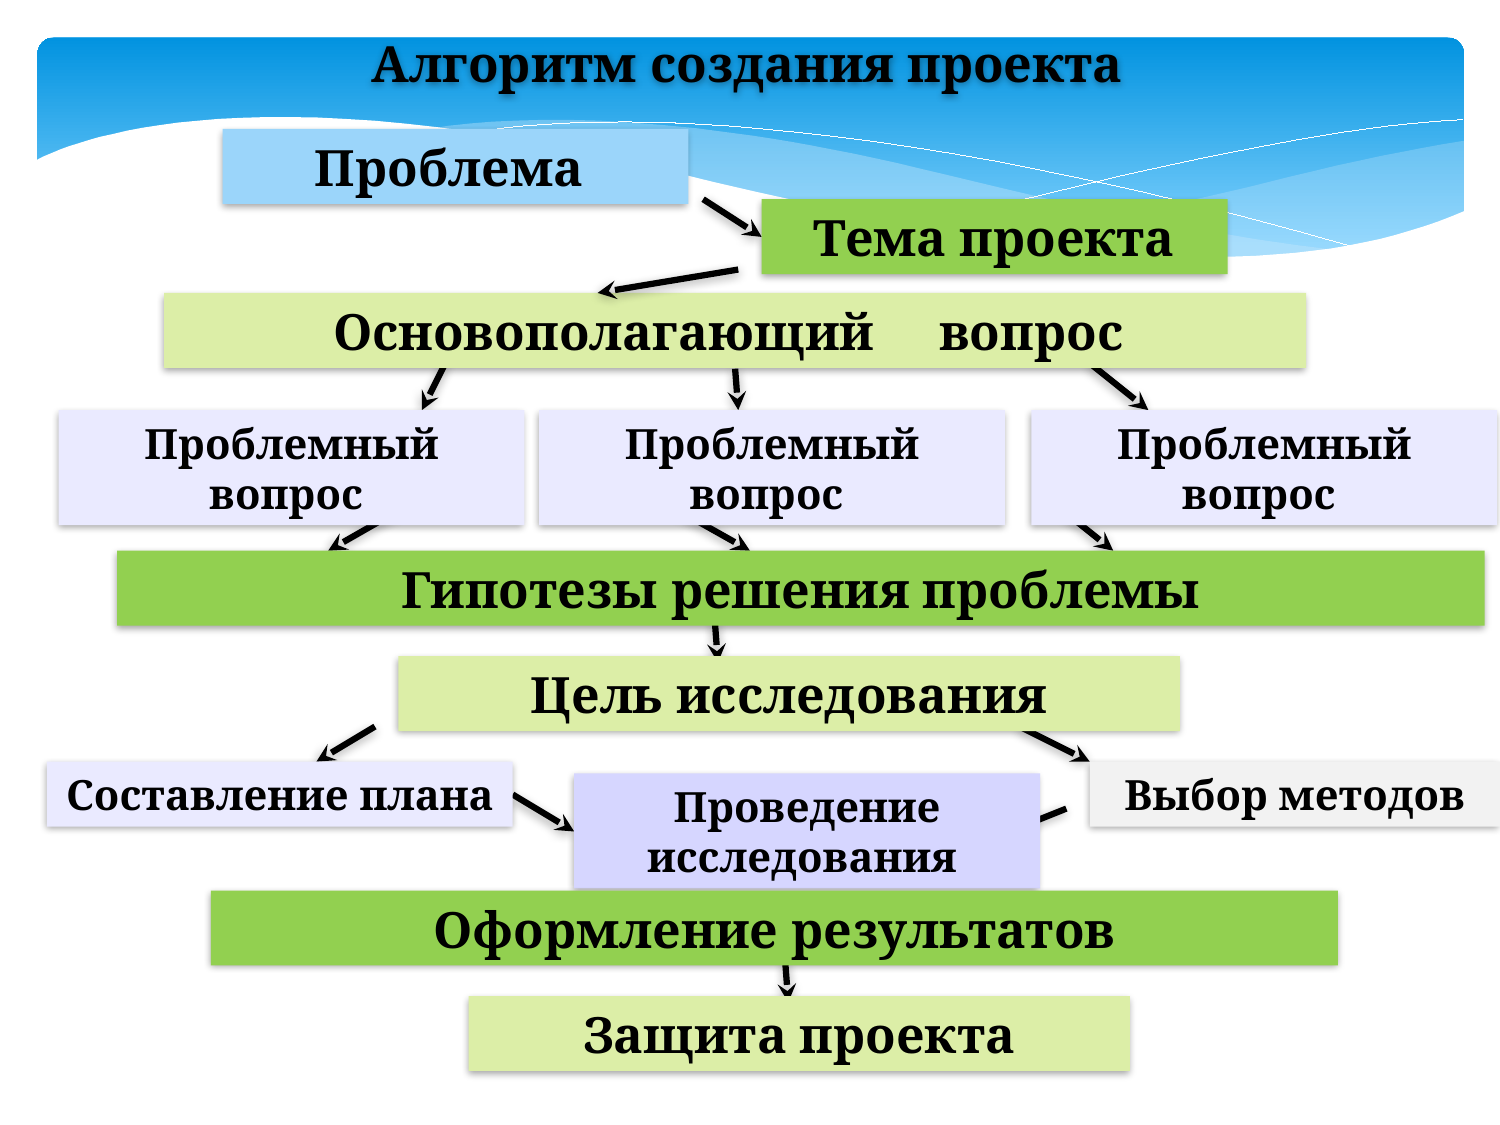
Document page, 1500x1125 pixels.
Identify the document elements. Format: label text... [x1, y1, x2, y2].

text_box Составление плана [46, 761, 513, 827]
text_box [1007, 808, 1067, 833]
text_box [765, 979, 808, 984]
text_box Проблемный вопрос [1031, 410, 1498, 526]
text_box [695, 639, 738, 644]
text_box Проблемный вопрос [539, 410, 1005, 526]
text_box Гипотезы решения проблемы [117, 550, 1485, 626]
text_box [1054, 503, 1114, 551]
text_box Проведение исследования [574, 773, 1041, 888]
text_box Оформление результатов [210, 890, 1338, 966]
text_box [409, 374, 458, 399]
text_box Алгоритм создания проекта [0, 24, 1498, 100]
text_box Цель исследования [398, 656, 1180, 732]
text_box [715, 387, 758, 392]
text_box Основополагающий вопрос [164, 292, 1307, 368]
text_box Защита проекта [468, 996, 1130, 1071]
text_box Тема проекта [761, 199, 1228, 275]
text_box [597, 269, 739, 294]
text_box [1019, 726, 1091, 762]
text_box Проблемный вопрос [58, 410, 525, 526]
text_box Проблема [222, 128, 689, 204]
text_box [327, 503, 411, 551]
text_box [512, 794, 575, 832]
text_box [676, 509, 751, 551]
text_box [702, 198, 762, 238]
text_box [316, 726, 376, 762]
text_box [1089, 362, 1149, 411]
text_box Выбор методов [1089, 761, 1500, 827]
